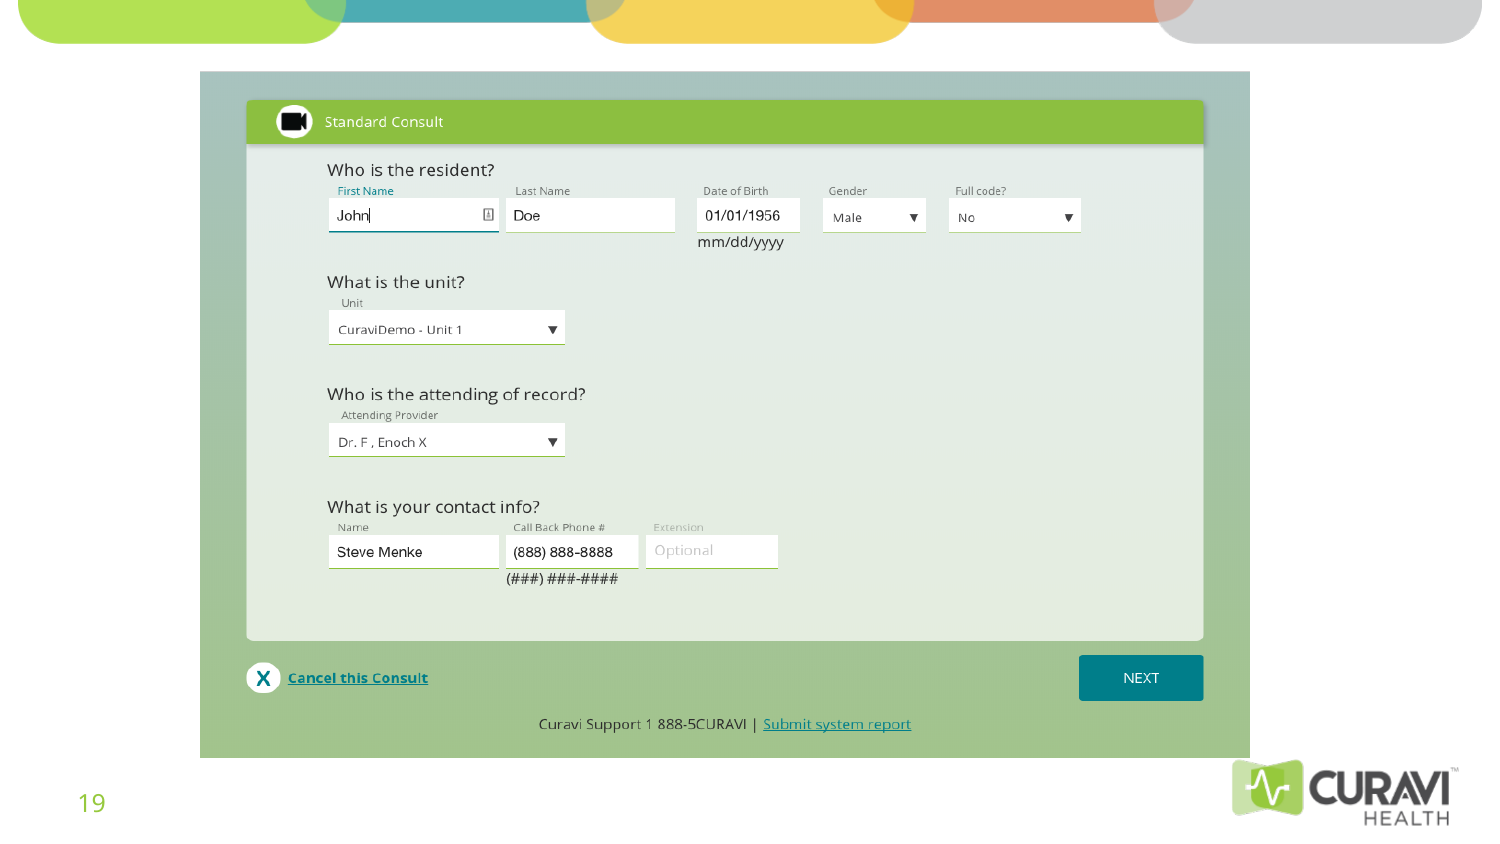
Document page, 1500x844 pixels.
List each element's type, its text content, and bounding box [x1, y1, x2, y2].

picture [199, 71, 1488, 840]
slide_number 19 [62, 782, 413, 827]
picture [18, 0, 1482, 44]
